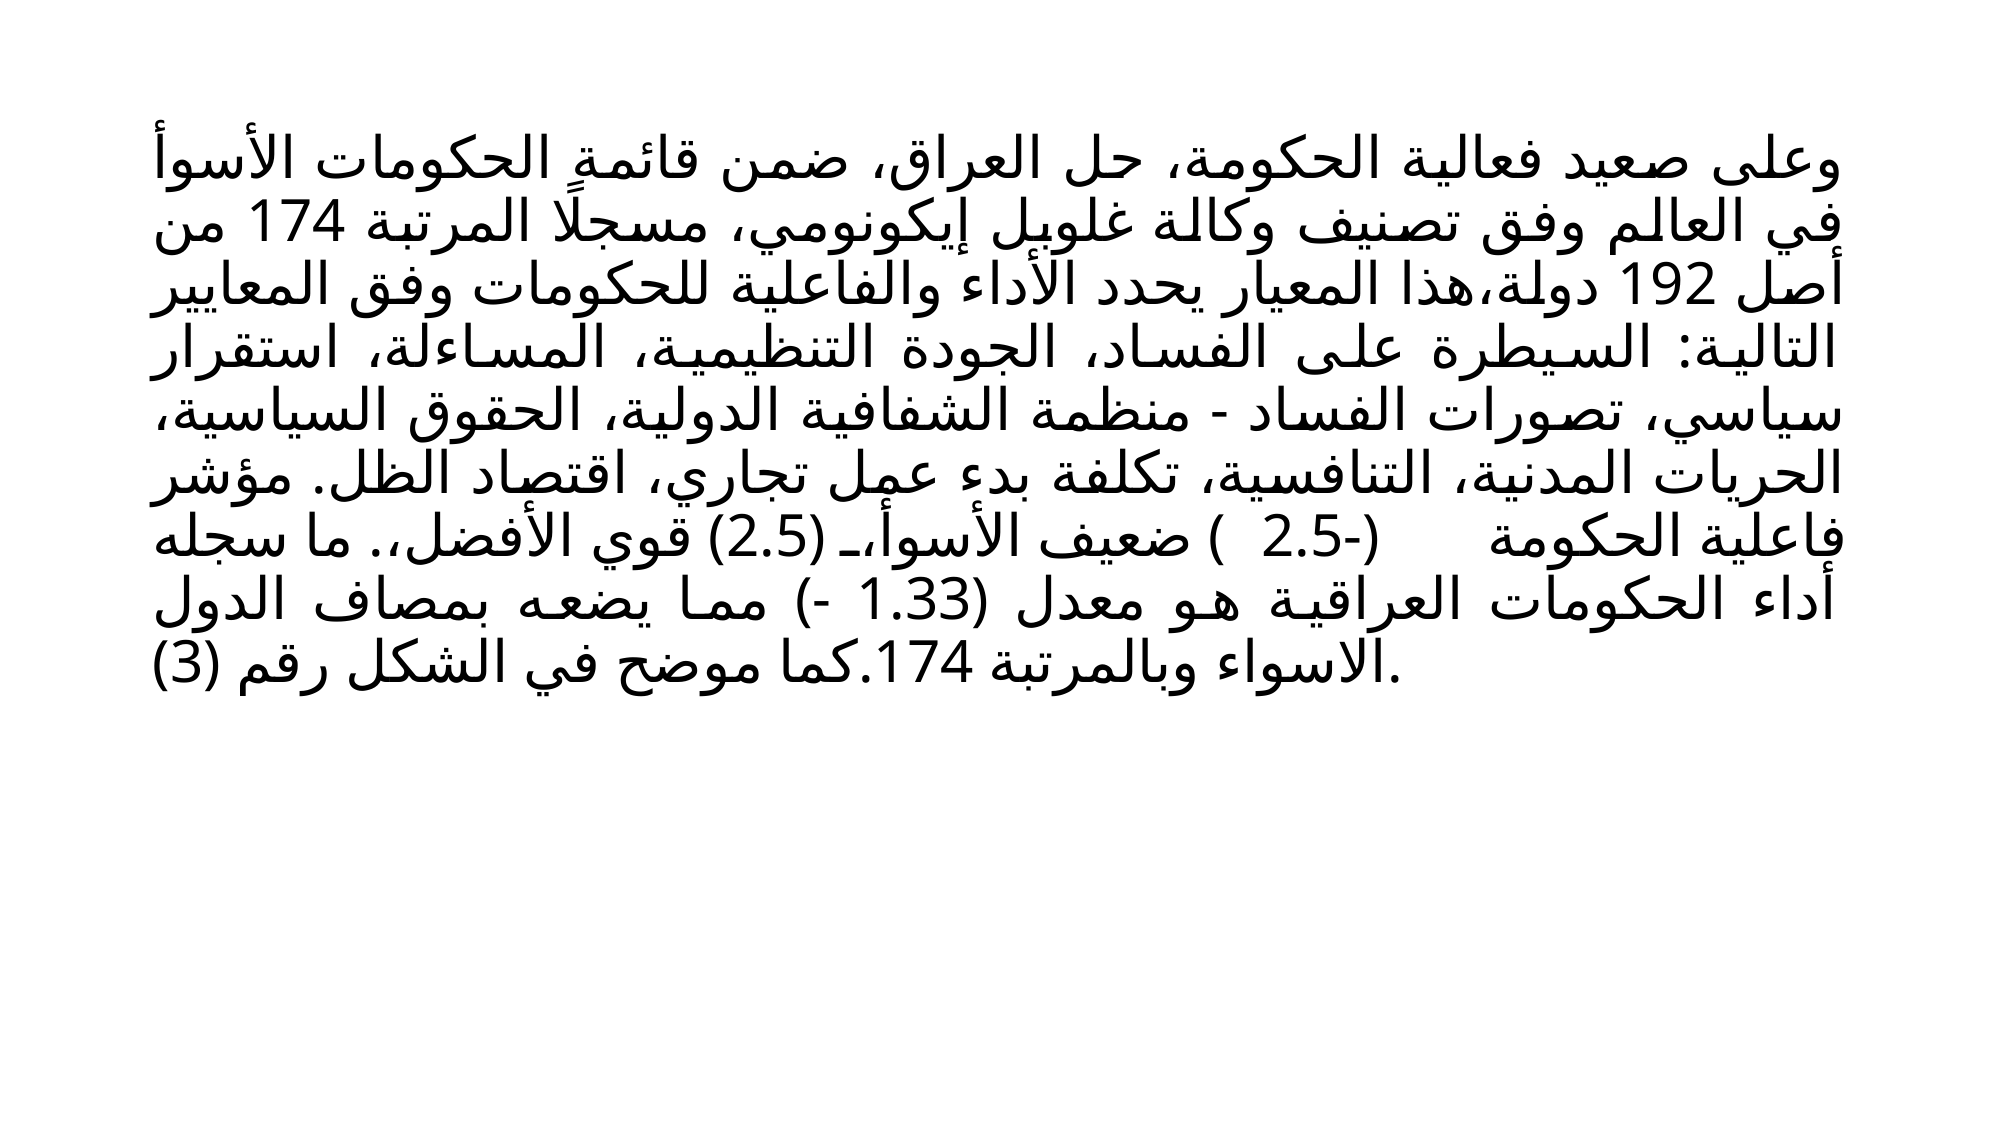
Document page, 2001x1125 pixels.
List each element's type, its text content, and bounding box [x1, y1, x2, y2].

list وعلى صعيد فعالية الحكومة، حل العراق، ضمن قائمة الحكومات الأسوأ في العالم وفق تصنيف وكالة غلوبل إيكونومي، مسجلًا المرتبة 174 من أصل 192 دولة،هذا المعيار يحدد الأداء والفاعلية للحكومات وفق المعايير التالية: السيطرة على الفساد، الجودة التنظيمية، المساءلة، استقرار سياسي، تصورات الفساد - منظمة الشفافية الدولية، الحقوق السياسية، الحريات المدنية، التنافسية، تكلفة بدء عمل تجاري، اقتصاد الظل. مؤشر فاعلية الحكومة (-2.5) ضعيف الأسوأ، (2.5) قوي الأفضل،. ما سجله أداء الحكومات العراقية هو معدل (1.33 -) مما يضعه بمصاف الدول الاسواء وبالمرتبة 174.كما موضح في الشكل رقم (3). [137, 120, 1863, 1014]
